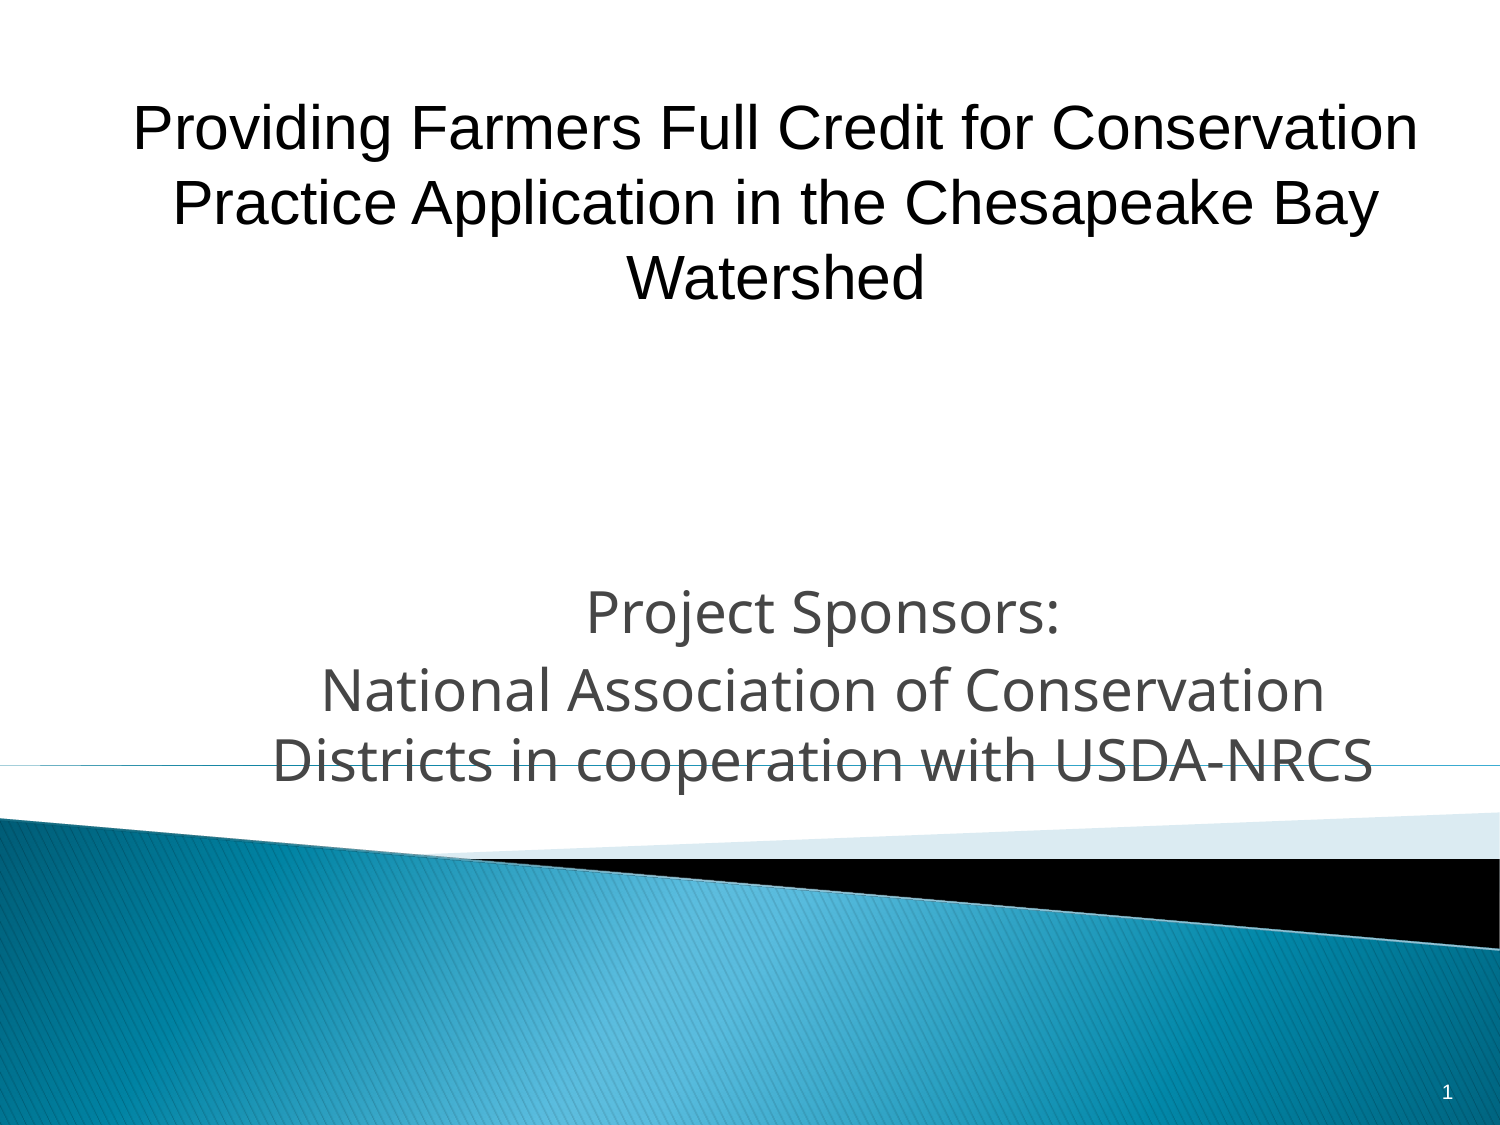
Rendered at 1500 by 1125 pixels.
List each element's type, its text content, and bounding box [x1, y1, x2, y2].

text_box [0, 812, 1500, 1125]
text_box Providing Farmers Full Credit for Conservation Practice Application in the Chesapeake Bay Watershed [122, 87, 1431, 511]
list Project Sponsors: National Association of Conservation Districts in cooperation with USDA-NRCS [224, 574, 1413, 810]
